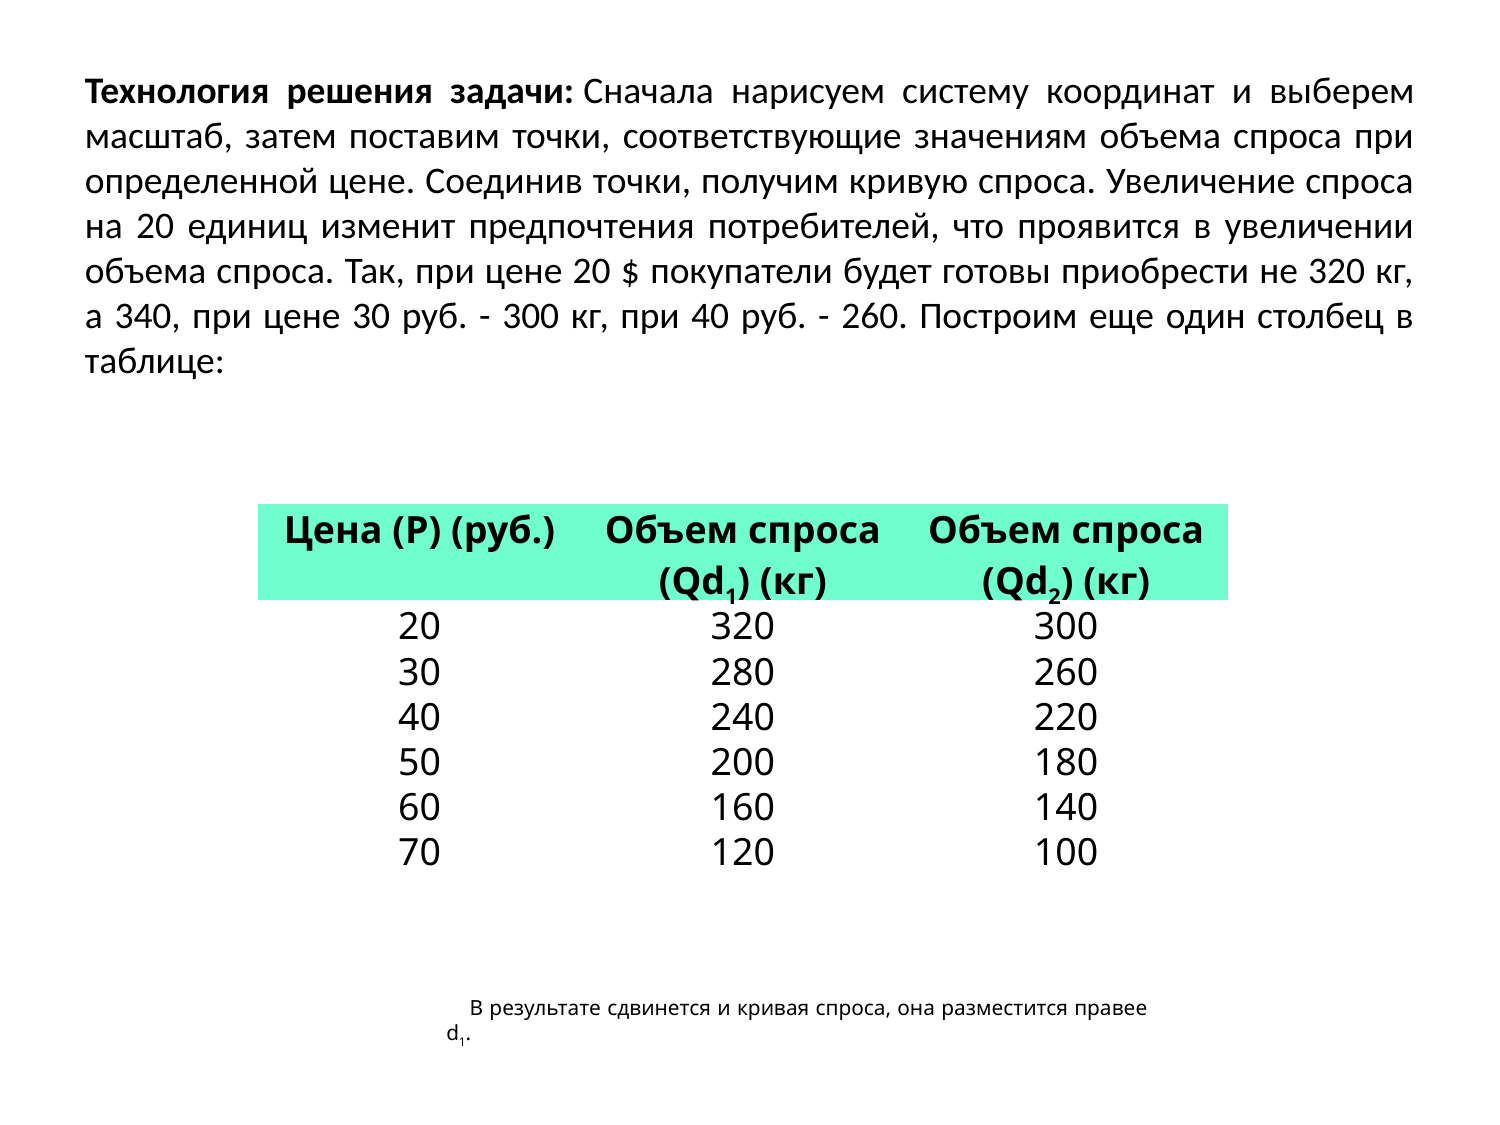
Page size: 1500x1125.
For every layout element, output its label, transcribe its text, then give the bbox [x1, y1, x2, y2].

table_cell 160 [581, 780, 904, 825]
table_cell 120 [581, 825, 904, 870]
table_cell 200 [581, 735, 904, 780]
table_cell 40 [258, 690, 581, 735]
table_cell 300 [904, 600, 1228, 645]
table_cell 70 [258, 825, 581, 870]
table_cell 100 [904, 825, 1228, 870]
text_box Технология решения задачи: Сначала нарисуем систему координат и выберем масштаб, затем поставим точки, соответствующие значениям объема спроса при определенной цене. Соединив точки, получим кривую спроса. Увеличение спроса на 20 единиц изменит предпочтения потребителей, что проявится в увеличении объема спроса. Так, при цене 20 $ покупатели будет готовы приобрести не 320 кг, а 340, при цене 30 руб. - 300 кг, при 40 руб. - 260. Построим еще один столбец в таблице: [70, 58, 1430, 389]
table_cell 320 [581, 600, 904, 645]
table_cell 260 [904, 645, 1228, 690]
table_cell 20 [258, 600, 581, 645]
table_cell 240 [581, 690, 904, 735]
table_cell 280 [581, 645, 904, 690]
text_box В результате сдвинется и кривая спроса, она разместится правее d1. [431, 999, 1163, 1044]
table_header Объем спроса (Qd2) (кг) [904, 504, 1228, 600]
table_cell 60 [258, 780, 581, 825]
table_header Объем спроса (Qd1) (кг) [581, 504, 904, 600]
table_cell 140 [904, 780, 1228, 825]
table_cell 50 [258, 735, 581, 780]
table_cell 30 [258, 645, 581, 690]
table_cell 180 [904, 735, 1228, 780]
table_header Цена (Р) (руб.) [258, 504, 581, 600]
table_cell 220 [904, 690, 1228, 735]
